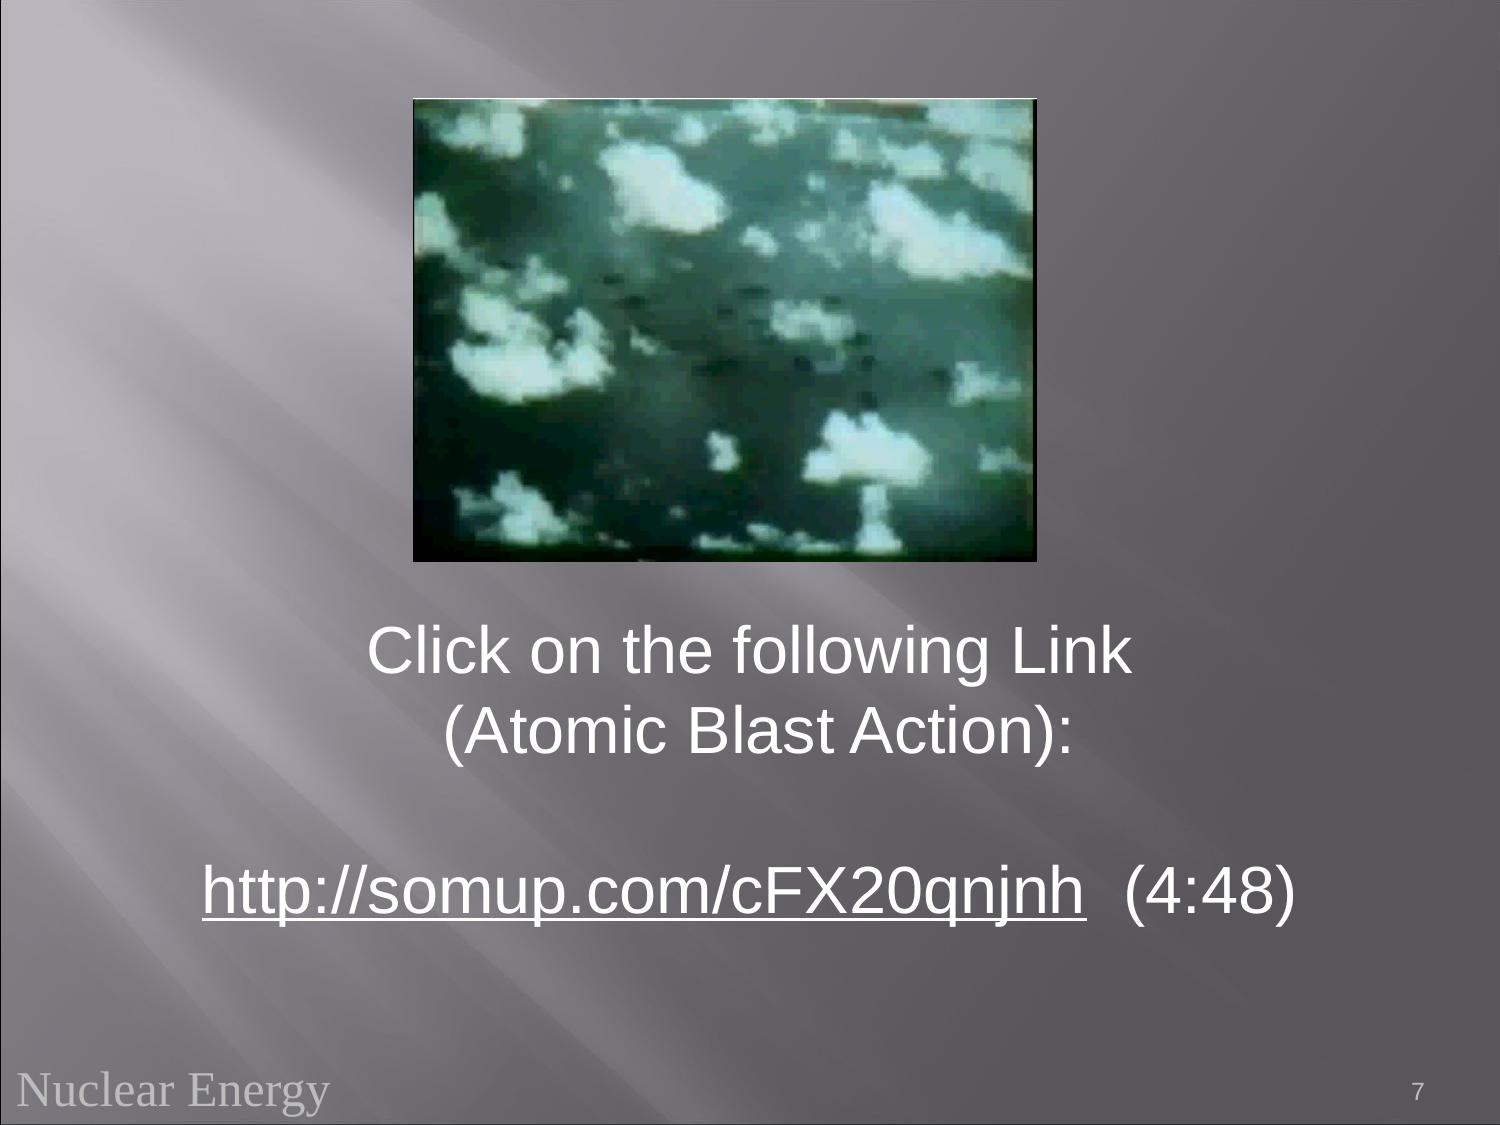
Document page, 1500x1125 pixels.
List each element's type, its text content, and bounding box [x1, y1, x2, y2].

text_box Click on the following Link (Atomic Blast Action): http://somup.com/cFX20qnjnh (4:48) [117, 599, 1383, 935]
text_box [412, 97, 1038, 563]
slide_number 7 [1299, 1052, 1425, 1113]
picture [0, 0, 1500, 1125]
text_box Nuclear Energy [1, 1049, 346, 1124]
